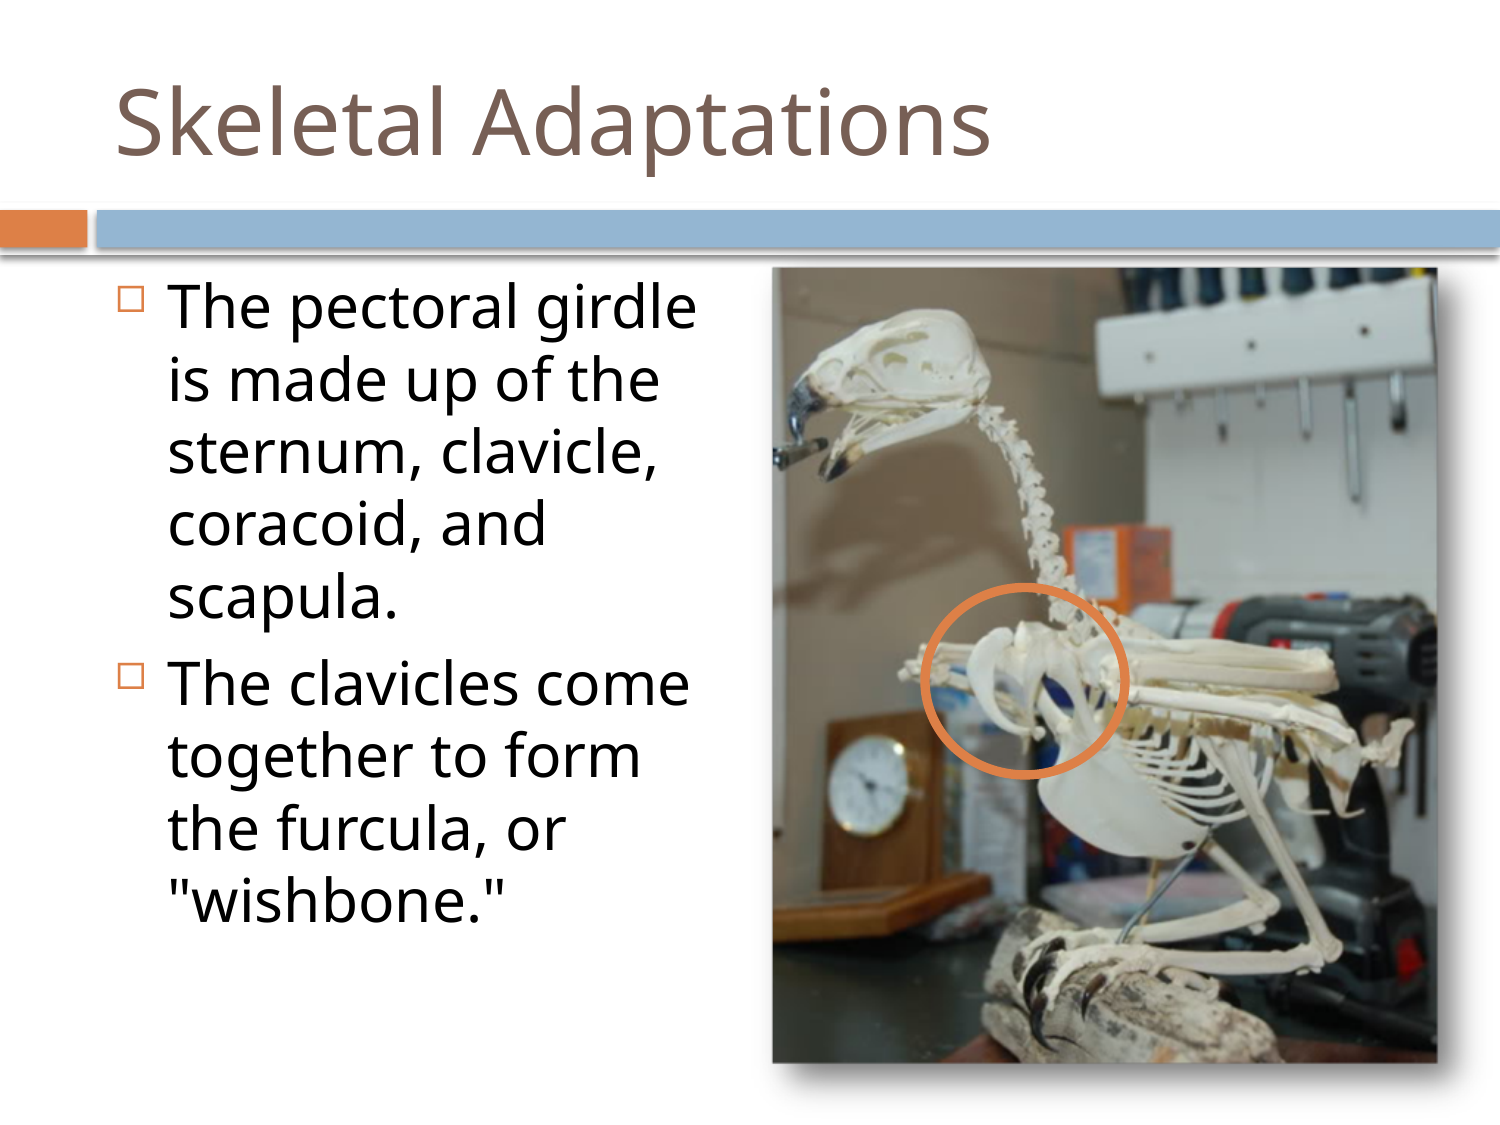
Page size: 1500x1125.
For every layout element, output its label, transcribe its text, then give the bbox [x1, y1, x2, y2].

title Skeletal Adaptations [99, 37, 1438, 200]
list The pectoral girdle is made up of the sternum, clavicle, coracoid, and scapula. The clavicles come together to form the furcula, or "wishbone." [99, 260, 736, 1011]
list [742, 237, 1500, 1125]
